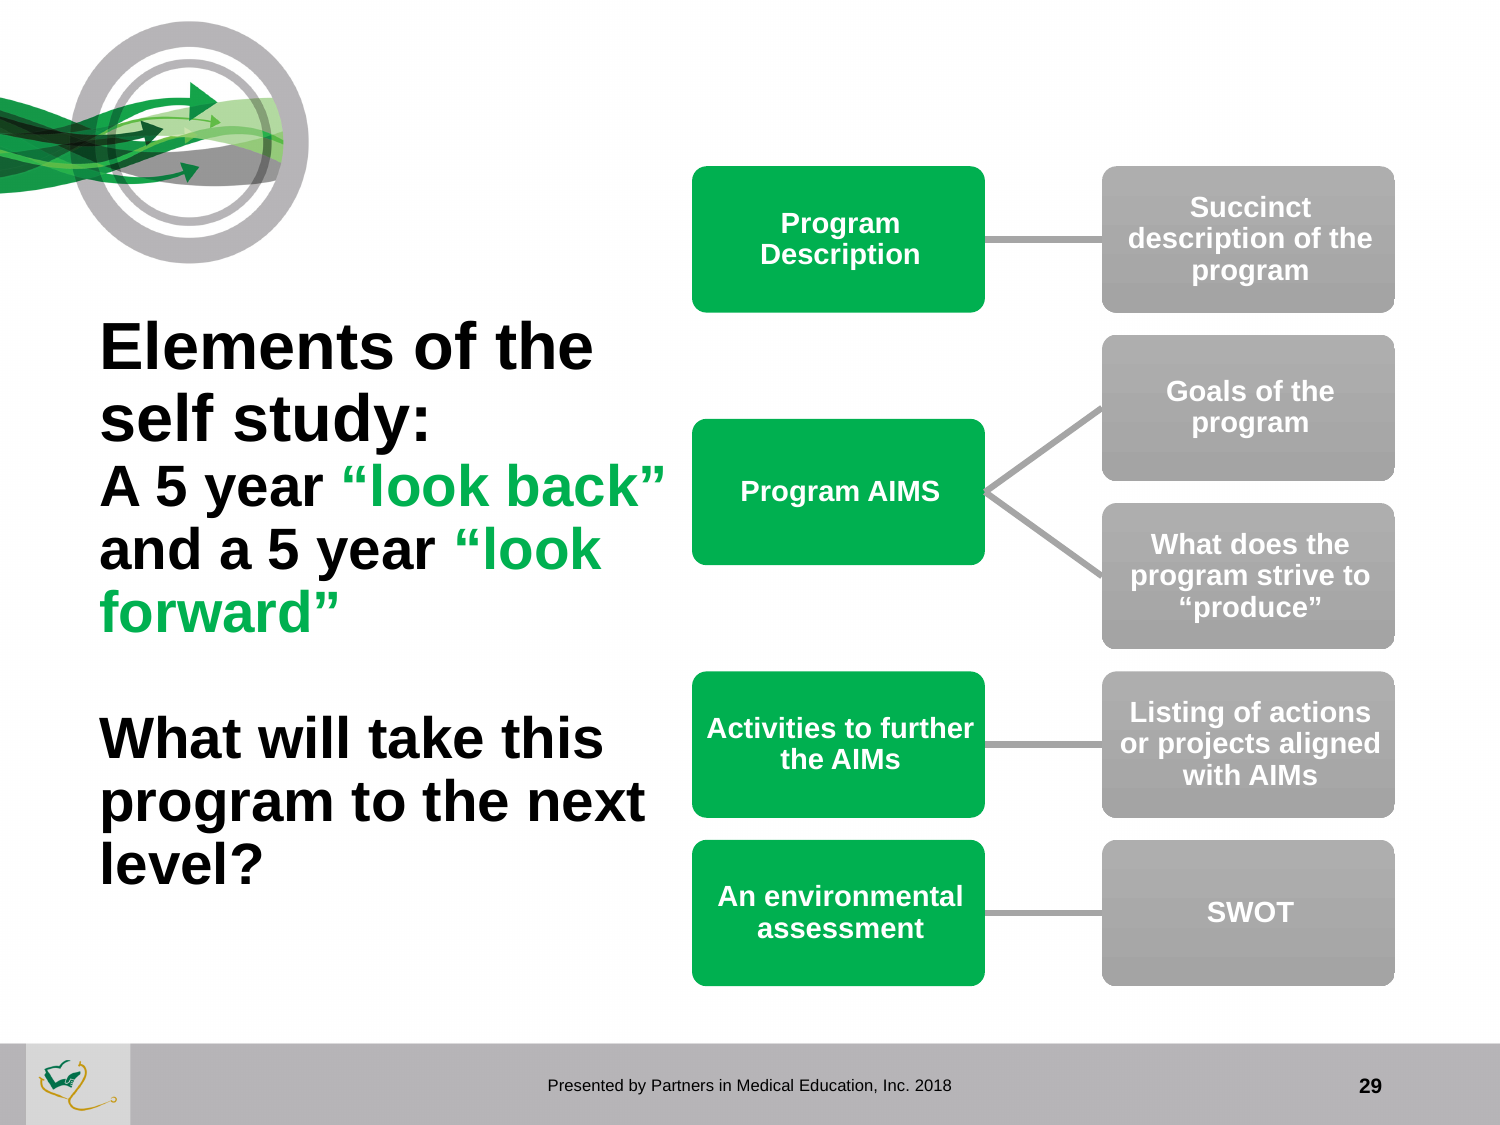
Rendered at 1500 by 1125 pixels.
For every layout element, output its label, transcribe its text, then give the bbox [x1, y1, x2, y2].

picture [0, 0, 1500, 1125]
slide_number 29 [1059, 1055, 1397, 1116]
title Elements of the self study: A 5 year “look back” and a 5 year “look forward” What will take this program to the next level? [84, 224, 640, 985]
footer Presented by Partners in Medical Education, Inc. 2018 [496, 1055, 1004, 1116]
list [640, 165, 1447, 987]
